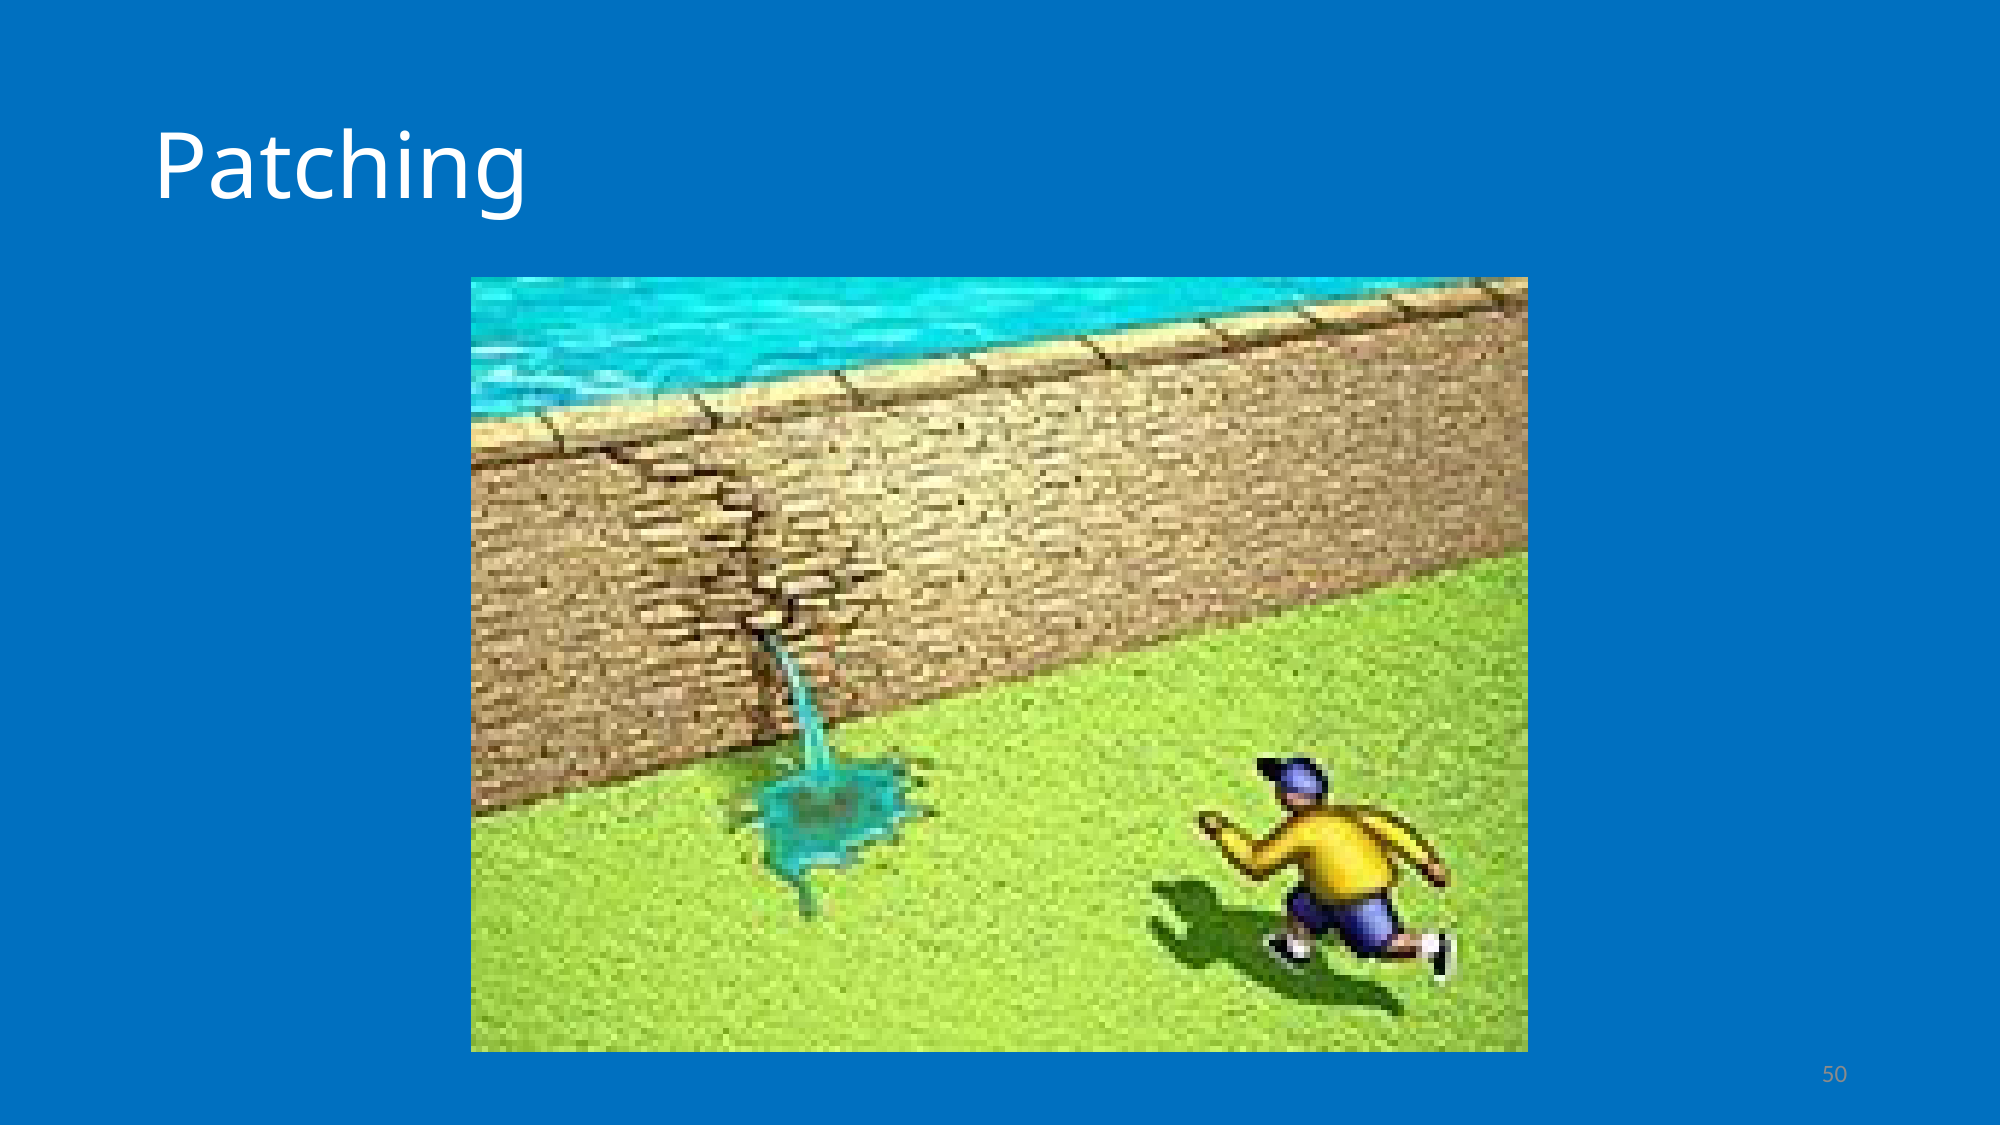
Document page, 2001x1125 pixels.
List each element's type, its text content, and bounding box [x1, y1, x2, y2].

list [471, 277, 1528, 1052]
slide_number 50 [1412, 1042, 1863, 1103]
title Patching [137, 59, 1863, 278]
